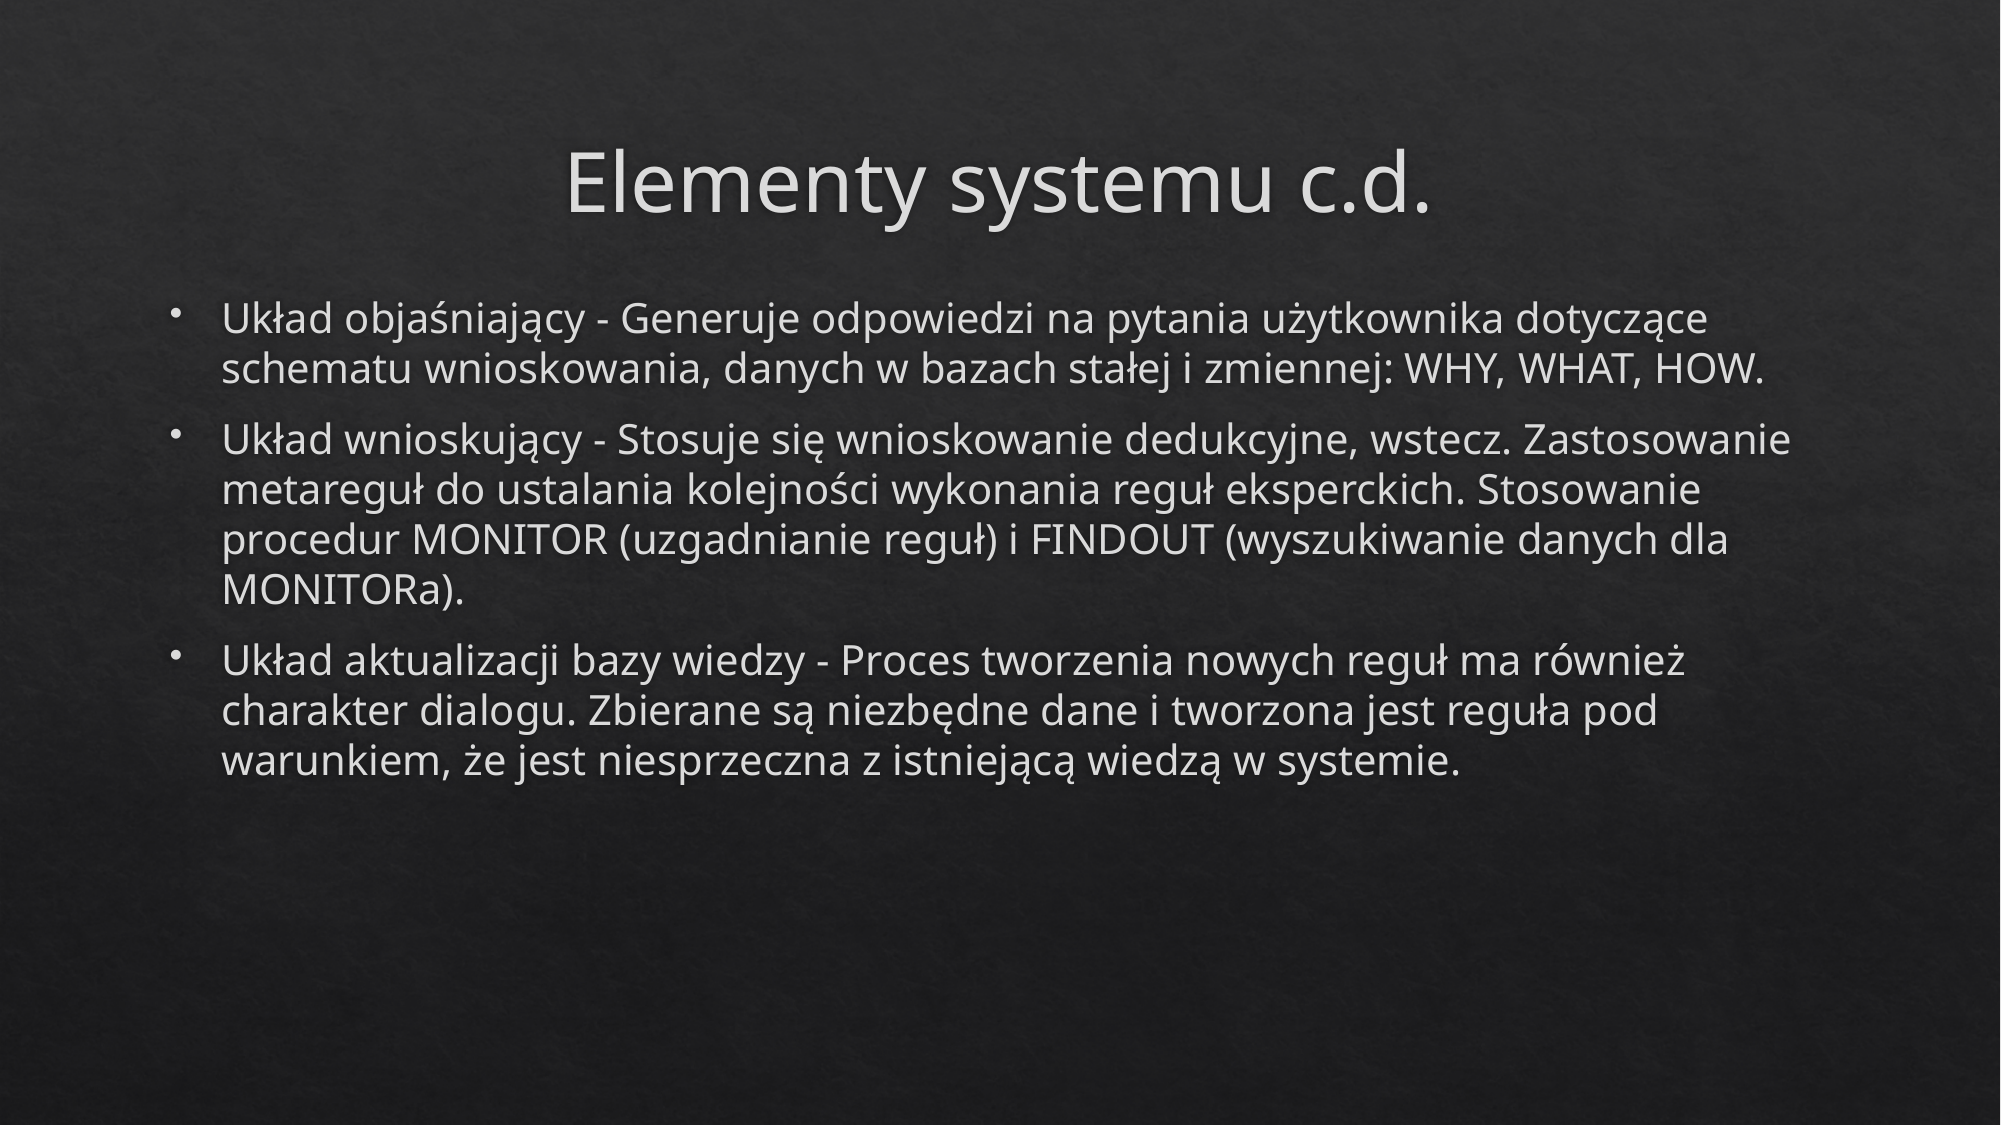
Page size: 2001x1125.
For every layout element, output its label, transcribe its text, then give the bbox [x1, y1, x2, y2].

list Układ objaśniający - Generuje odpowiedzi na pytania użytkownika dotyczące schematu wnioskowania, danych w bazach stałej i zmiennej: WHY, WHAT, HOW. Układ wnioskujący - Stosuje się wnioskowanie dedukcyjne, wstecz. Zastosowanie metareguł do ustalania kolejności wykonania reguł eksperckich. Stosowanie procedur MONITOR (uzgadnianie reguł) i FINDOUT (wyszukiwanie danych dla MONITORa). Układ aktualizacji bazy wiedzy - Proces tworzenia nowych reguł ma również charakter dialogu. Zbierane są niezbędne dane i tworzona jest reguła pod warunkiem, że jest niesprzeczna z istniejącą wiedzą w systemie. [149, 284, 1849, 950]
title Elementy systemu c.d. [149, 99, 1849, 260]
